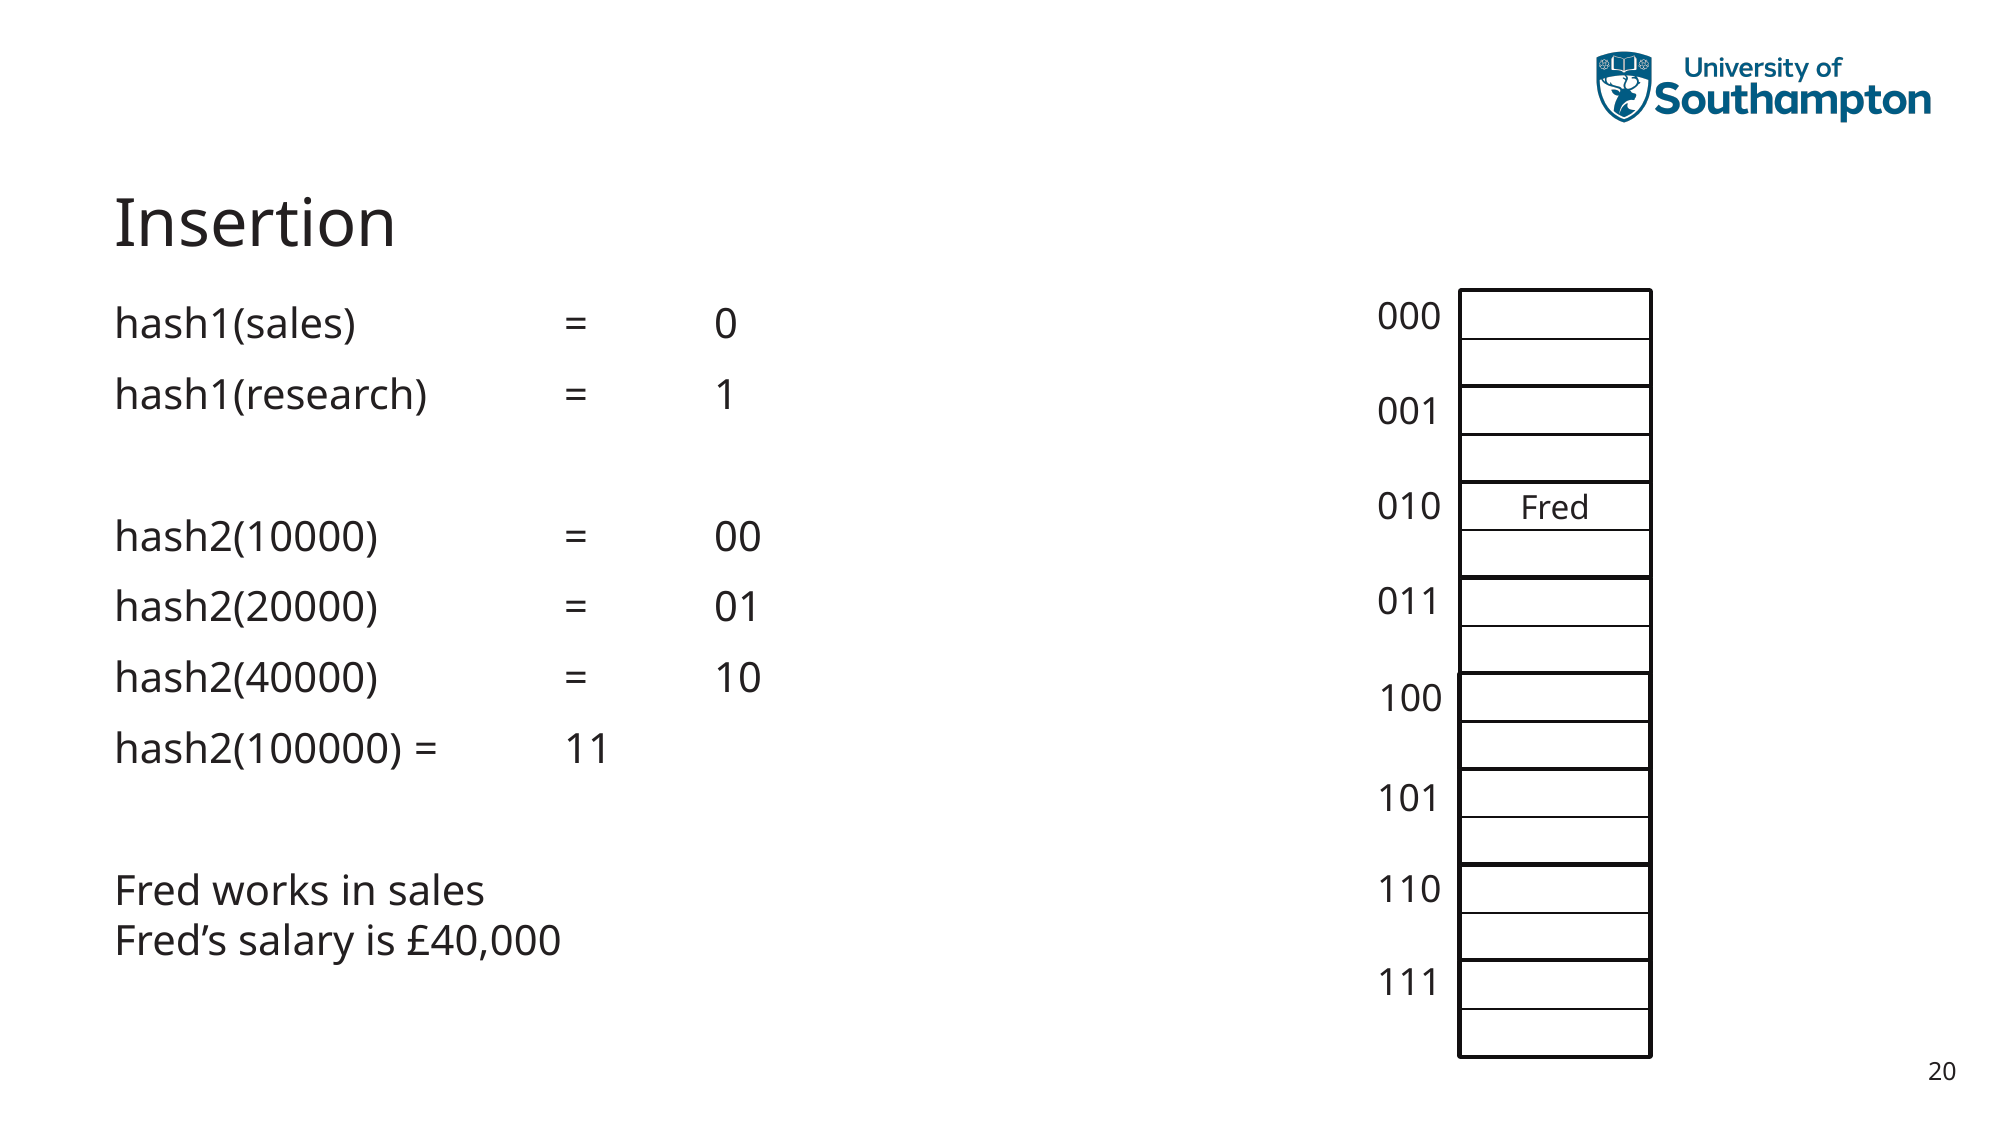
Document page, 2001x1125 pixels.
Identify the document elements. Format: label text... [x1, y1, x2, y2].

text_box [1460, 291, 1650, 386]
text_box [1460, 961, 1650, 1056]
text_box 100 [1363, 666, 1458, 726]
text_box 000 [1362, 284, 1457, 345]
text_box 010 [1362, 475, 1457, 535]
picture [1527, 0, 2000, 220]
text_box 111 [1362, 950, 1457, 1011]
picture [1823, 97, 1830, 113]
picture [1600, 80, 1617, 111]
list hash1(sales) = 0 hash1(research) = 1 hash2(10000) = 00 hash2(20000) = 01 hash2(40000) = 10 hash2(100000) = 11 Fred works in sales Fred’s salary is £40,000 [102, 290, 989, 1024]
picture [1890, 97, 1900, 108]
picture [1782, 97, 1791, 108]
picture [1607, 76, 1624, 88]
picture [1626, 78, 1648, 111]
text_box 110 [1362, 858, 1457, 918]
picture [1808, 97, 1815, 113]
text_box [1460, 578, 1650, 674]
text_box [1460, 482, 1650, 578]
picture [1730, 97, 1736, 113]
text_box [1460, 769, 1650, 865]
picture [1847, 97, 1857, 108]
picture [1758, 97, 1766, 113]
text_box 011 [1362, 569, 1457, 630]
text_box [1460, 387, 1650, 482]
picture [1689, 97, 1698, 108]
title Insertion [102, 113, 1898, 268]
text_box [1460, 865, 1650, 961]
picture [1626, 76, 1636, 88]
text_box 101 [1362, 766, 1457, 827]
text_box 001 [1362, 379, 1457, 440]
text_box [1460, 674, 1650, 769]
